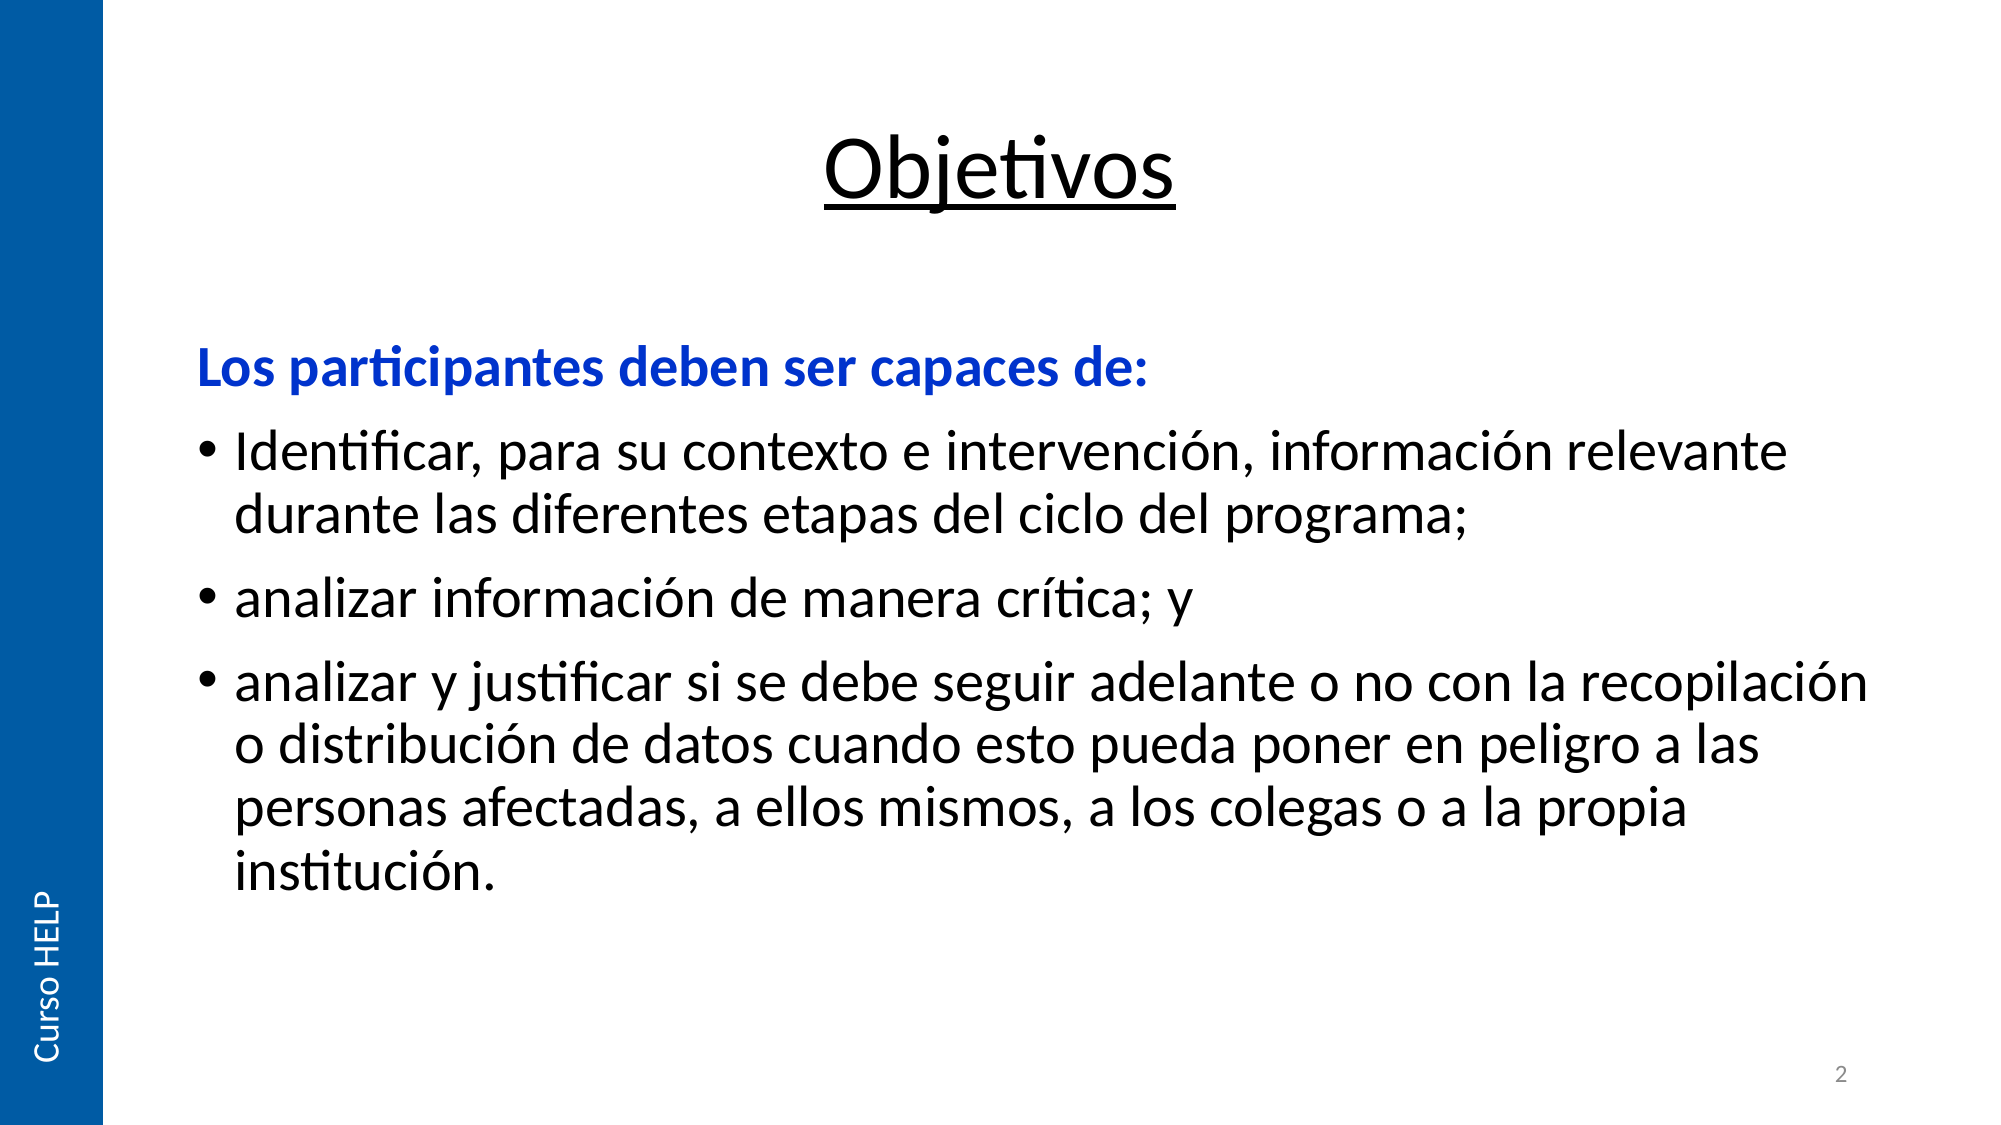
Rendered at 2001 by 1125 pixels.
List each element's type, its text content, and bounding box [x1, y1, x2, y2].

slide_number 2 [1412, 1042, 1863, 1103]
text_box Curso HELP [13, 841, 90, 1079]
list Los participantes deben ser capaces de: Identificar, para su contexto e intervención, información relevante durante las diferentes etapas del ciclo del programa; analizar información de manera crítica; y analizar y justificar si se debe seguir adelante o no con la recopilación o distribución de datos cuando esto pueda poner en peligro a las personas afectadas, a ellos mismos, a los colegas o a la propia institución. [182, 328, 1908, 1043]
title Objetivos [137, 59, 1863, 278]
text_box [0, 0, 104, 1125]
